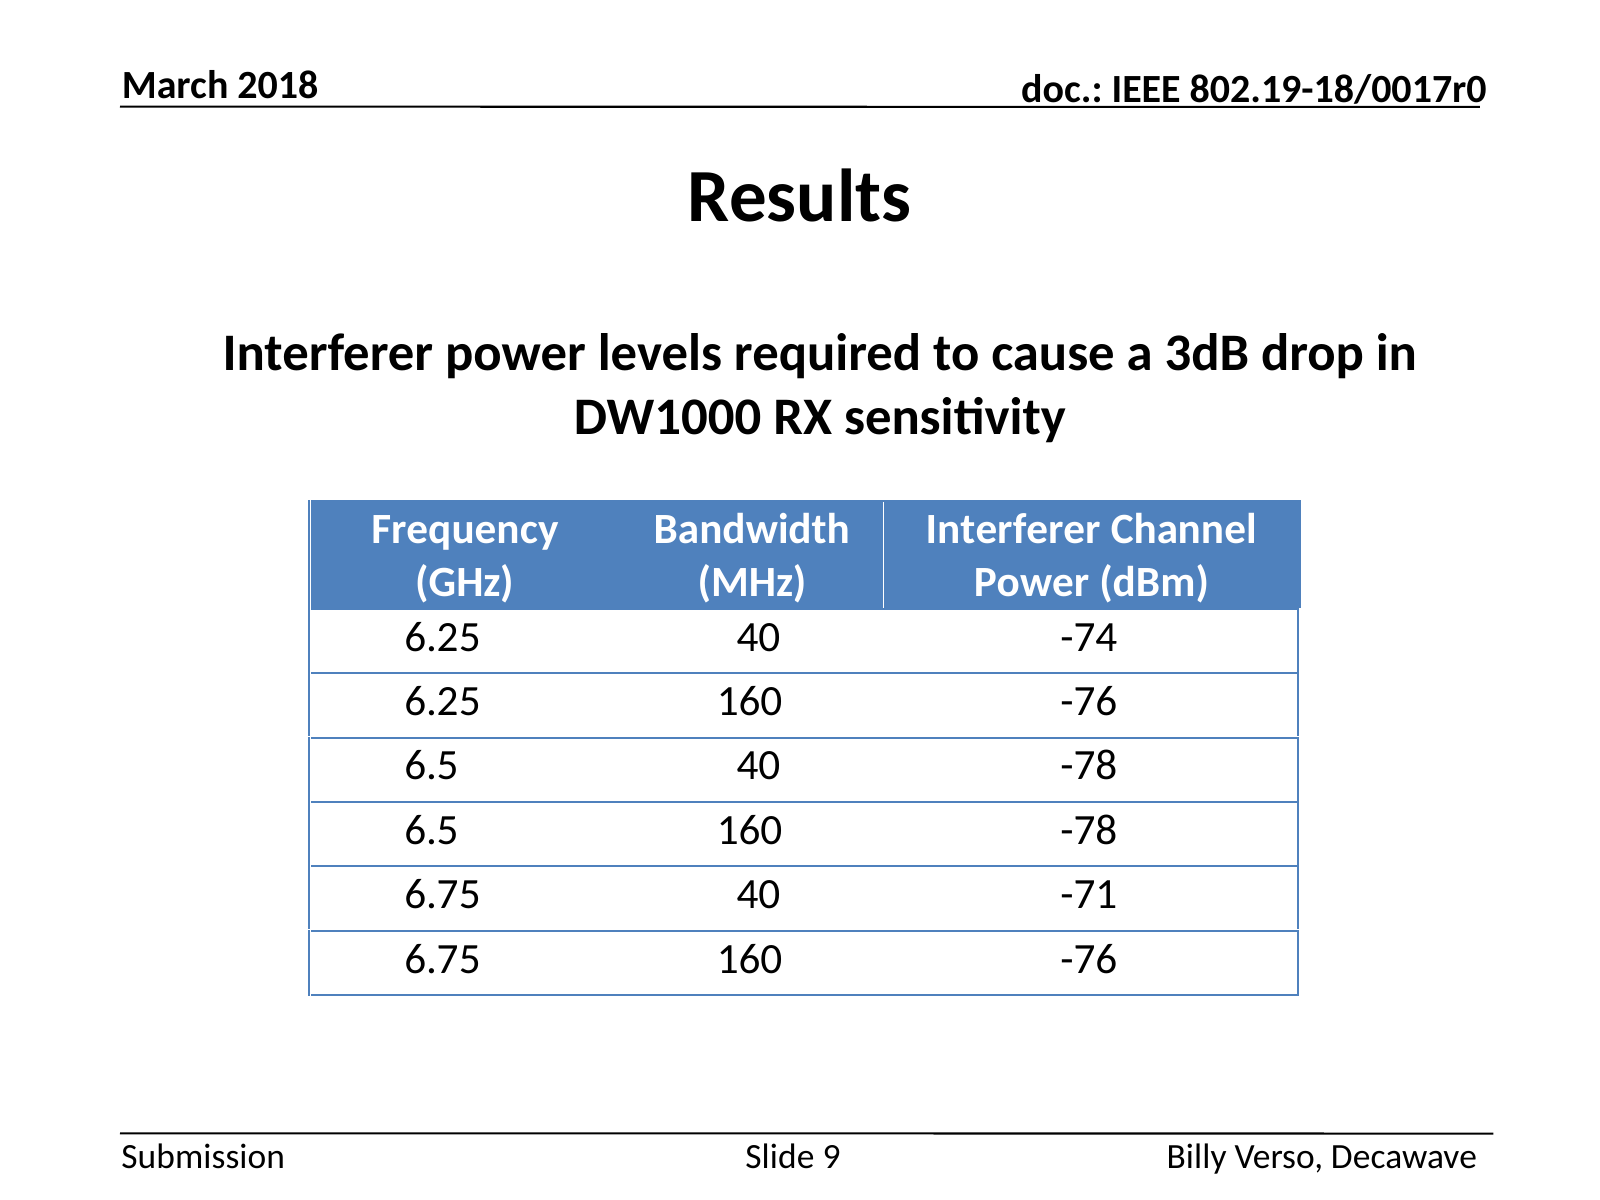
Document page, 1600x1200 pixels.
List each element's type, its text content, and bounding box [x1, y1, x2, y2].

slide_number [121, 58, 451, 107]
text_box Interferer power levels required to cause a 3dB drop in DW1000 RX sensitivity [201, 310, 1439, 453]
picture [287, 499, 1315, 1009]
title Results [119, 119, 1480, 263]
slide_number Slide 9 [733, 1132, 854, 1197]
